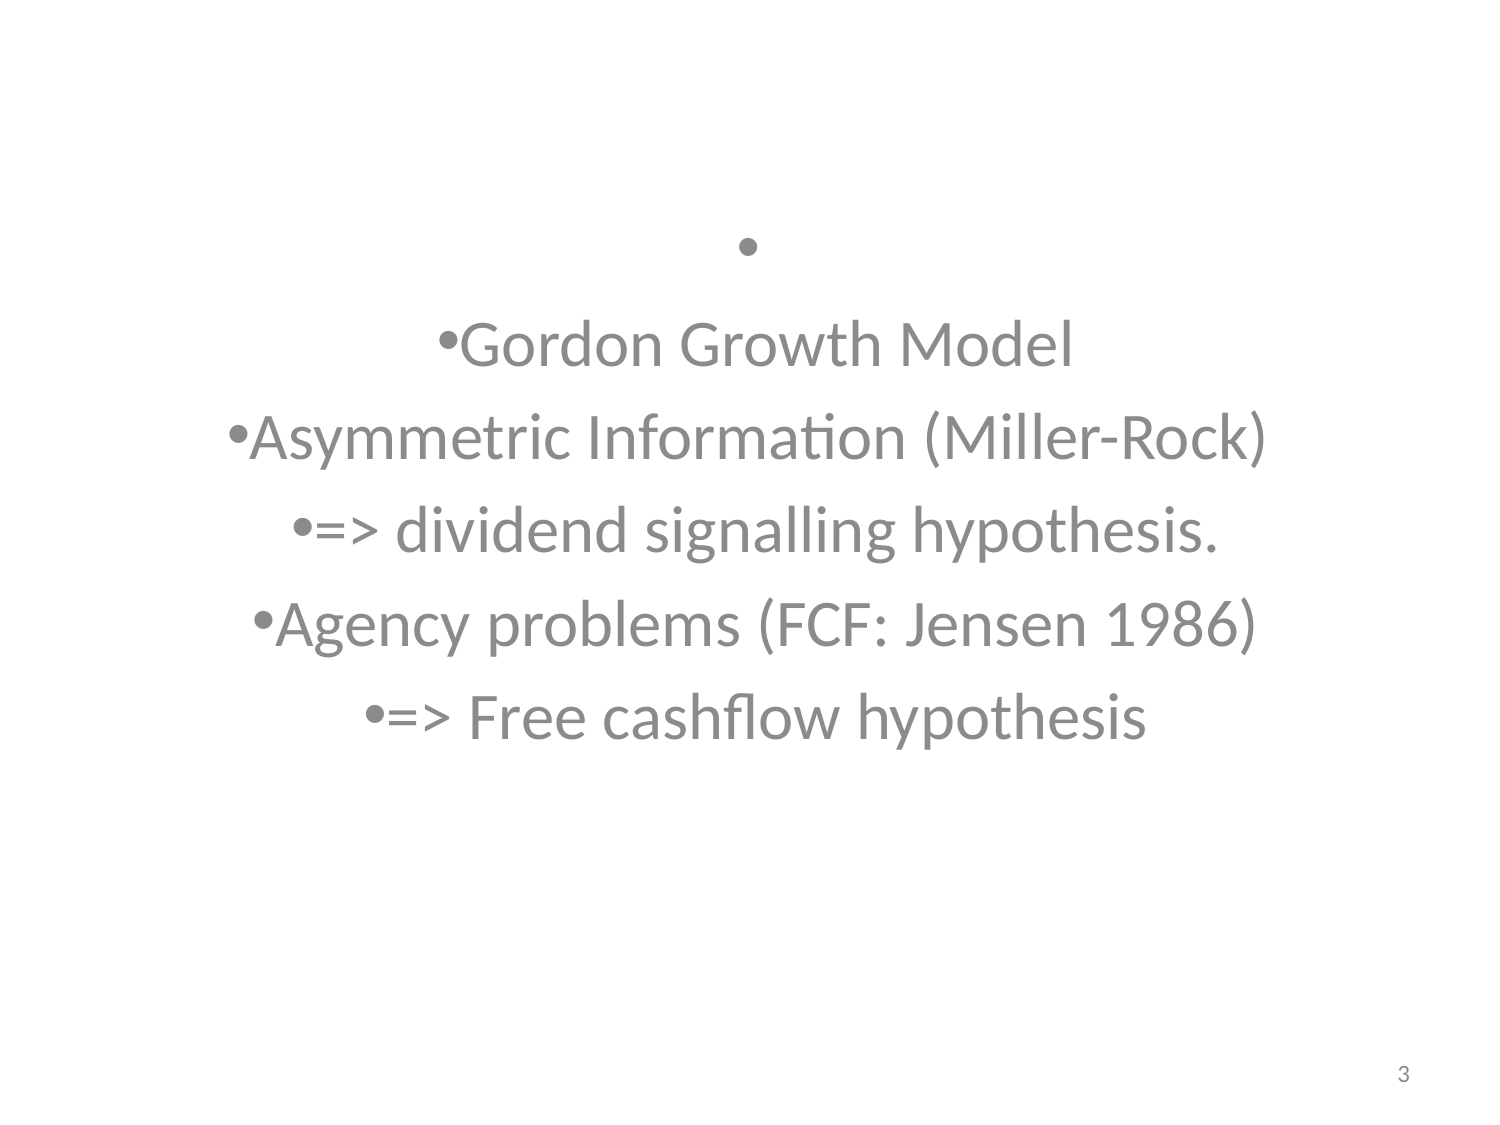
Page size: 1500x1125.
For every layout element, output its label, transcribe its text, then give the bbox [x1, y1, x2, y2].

slide_number 3 [1074, 1042, 1425, 1103]
subtitle Gordon Growth Model Asymmetric Information (Miller-Rock) => dividend signalling hypothesis. Agency problems (FCF: Jensen 1986) => Free cashflow hypothesis [140, 105, 1372, 938]
